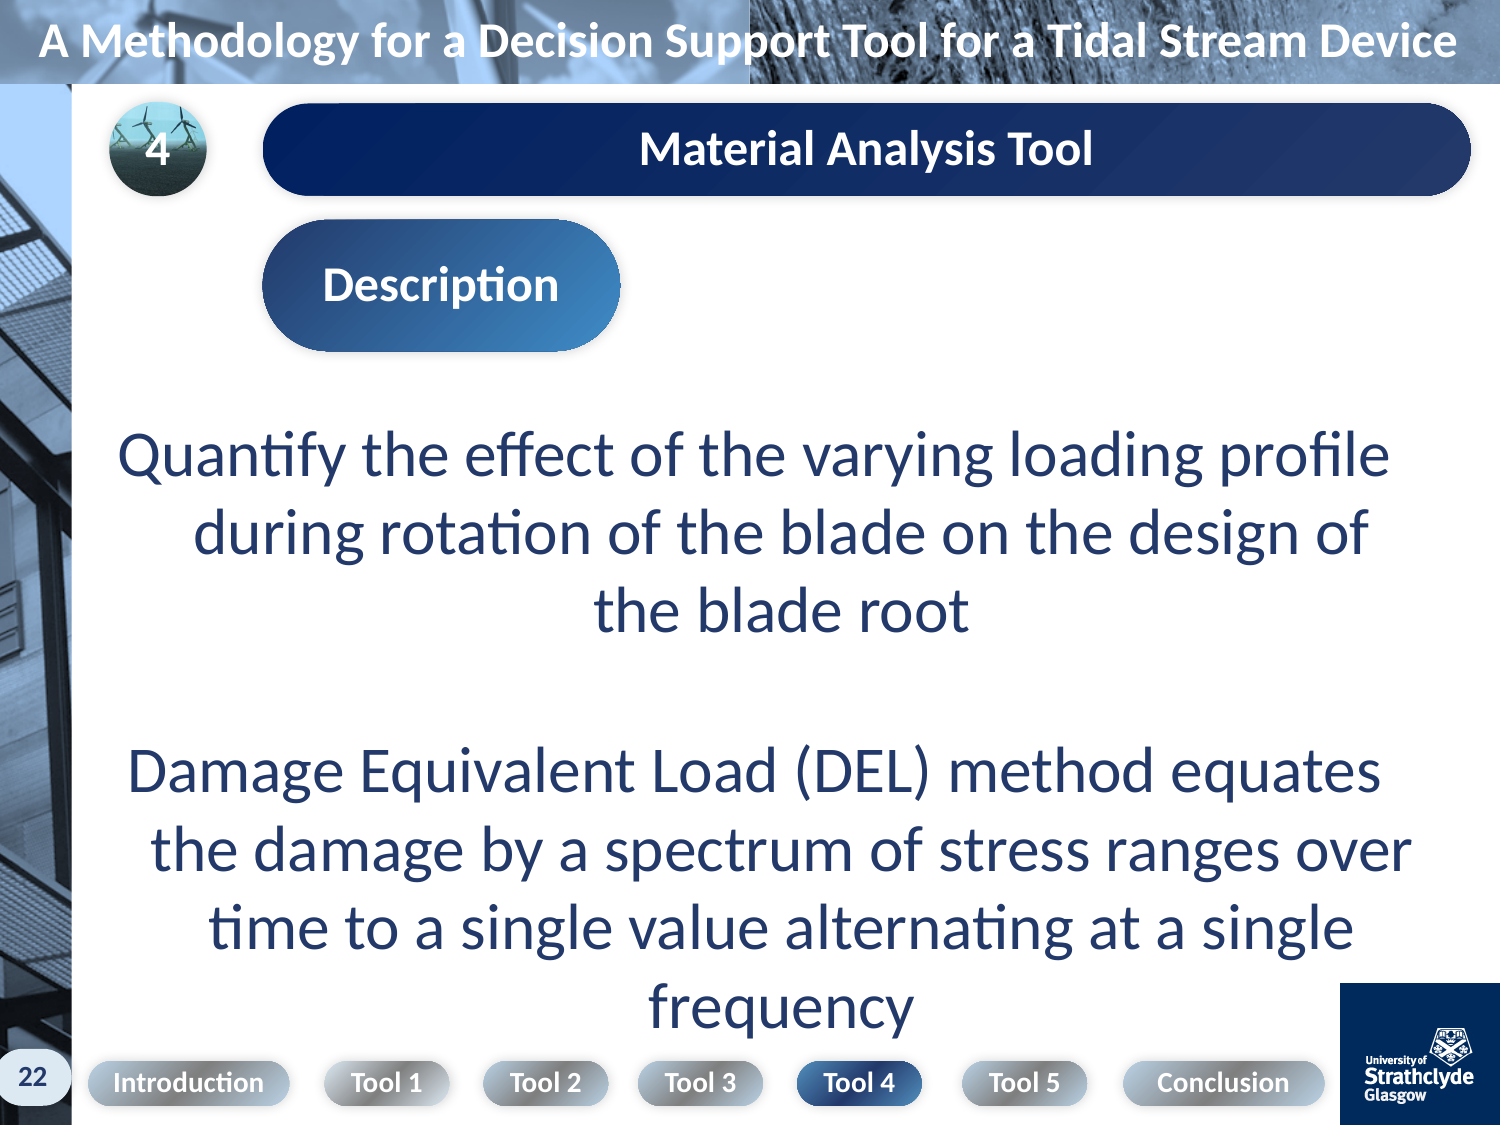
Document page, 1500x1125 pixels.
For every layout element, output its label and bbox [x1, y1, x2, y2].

text_box [0, 0, 1500, 1125]
